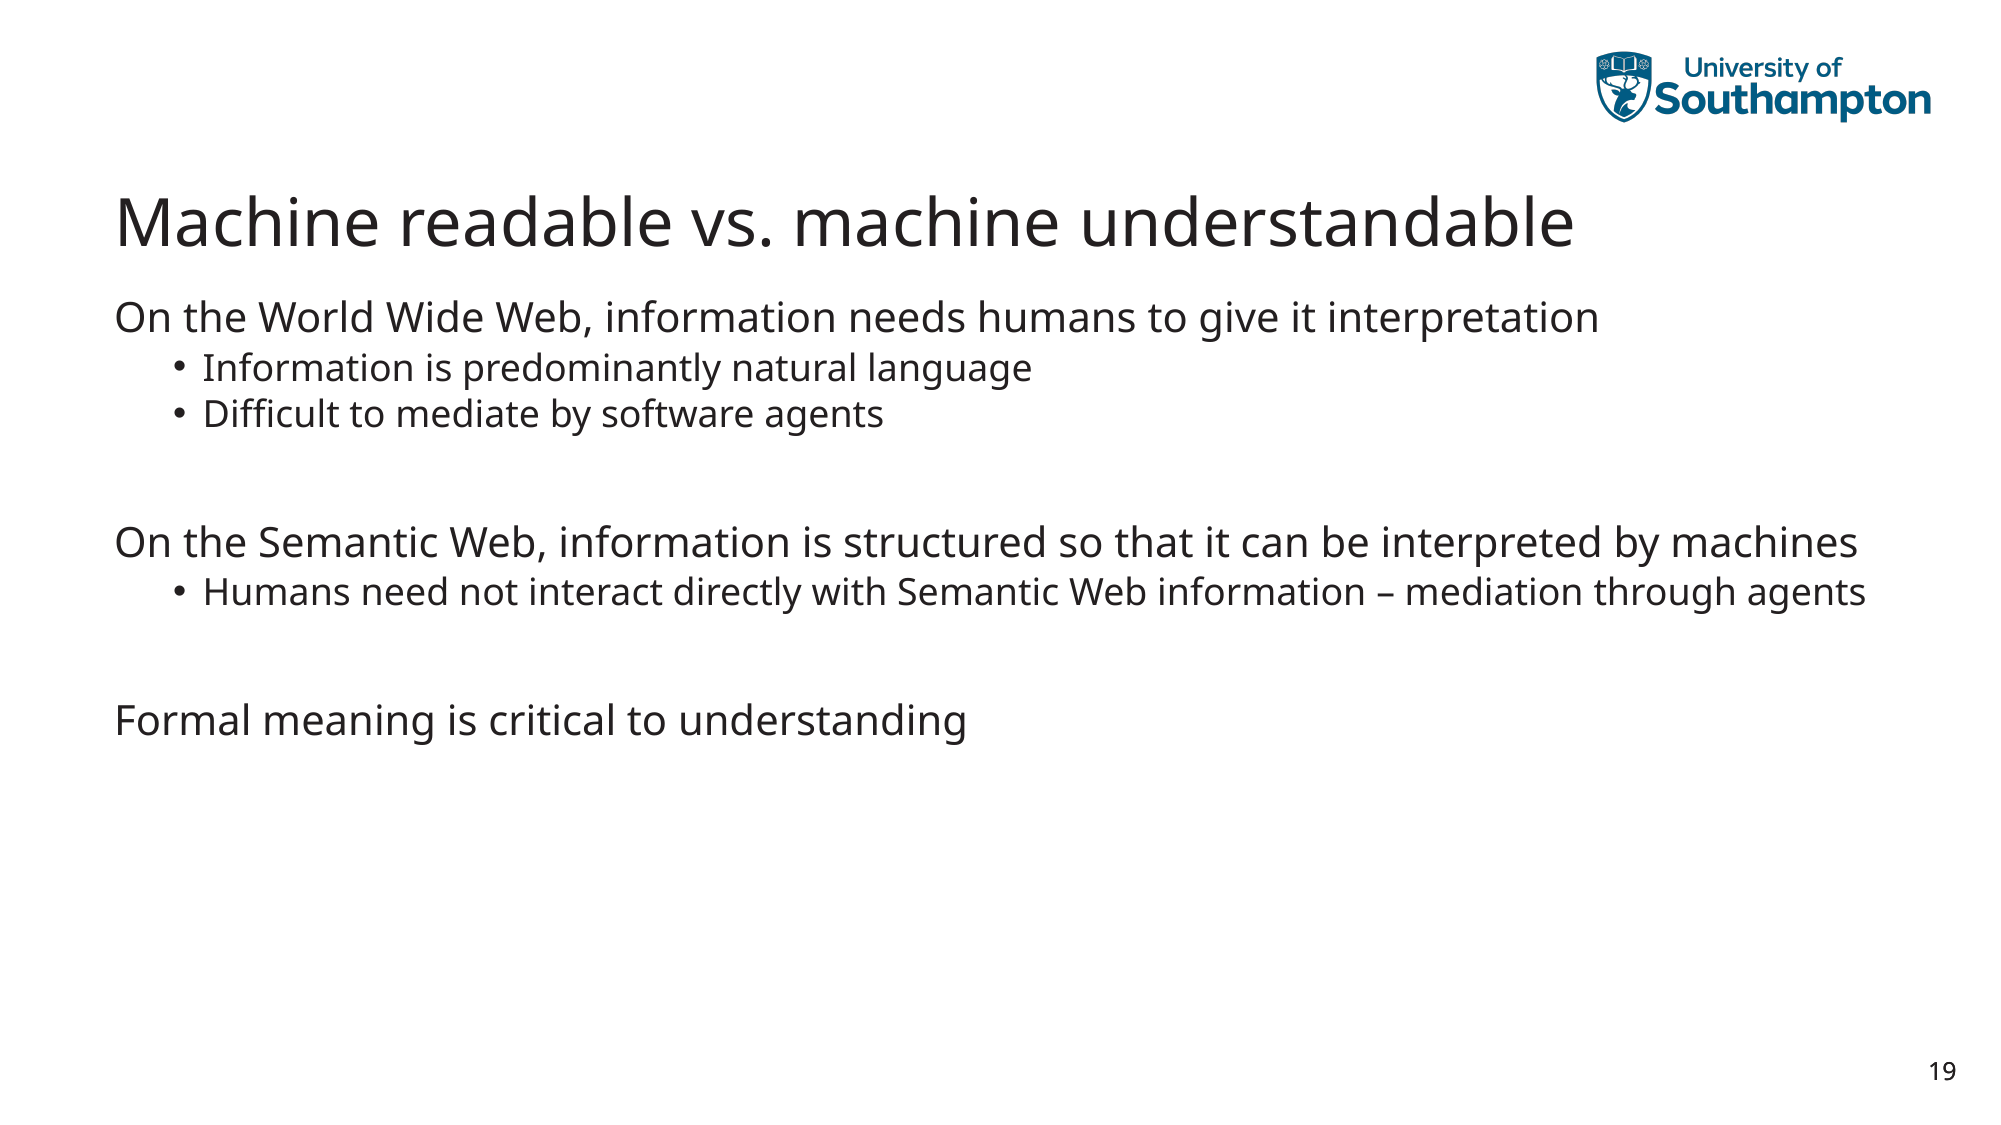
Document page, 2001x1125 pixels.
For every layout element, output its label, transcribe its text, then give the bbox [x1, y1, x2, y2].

picture [1626, 76, 1636, 88]
picture [1808, 97, 1815, 113]
list On the World Wide Web, information needs humans to give it interpretation Information is predominantly natural language Difficult to mediate by software agents On the Semantic Web, information is structured so that it can be interpreted by machines Humans need not interact directly with Semantic Web information – mediation through agents Formal meaning is critical to understanding [102, 290, 1898, 1024]
picture [1730, 97, 1736, 113]
picture [1626, 78, 1648, 111]
picture [1847, 97, 1857, 108]
picture [1527, 0, 2000, 220]
picture [1600, 80, 1617, 111]
slide_number 19 [1897, 1046, 1969, 1094]
title Machine readable vs. machine understandable [102, 113, 1898, 268]
picture [1758, 97, 1766, 113]
picture [1607, 76, 1624, 88]
picture [1890, 97, 1900, 108]
picture [1782, 97, 1791, 108]
picture [1823, 97, 1830, 113]
picture [1689, 97, 1698, 108]
